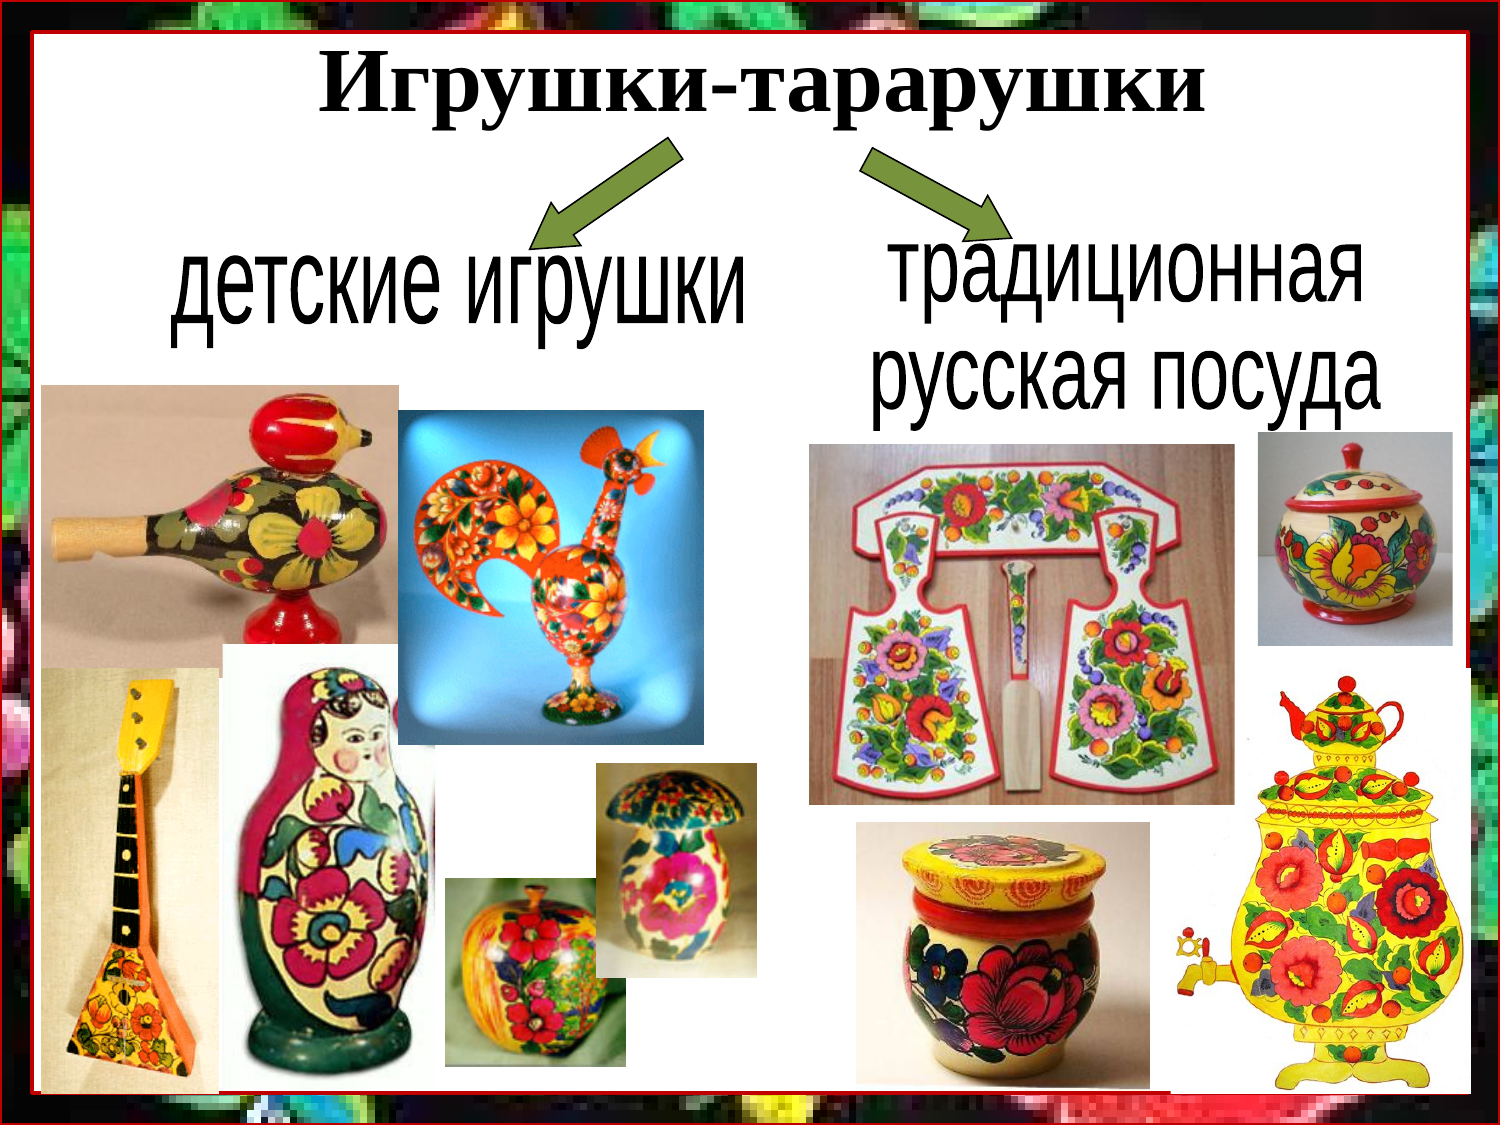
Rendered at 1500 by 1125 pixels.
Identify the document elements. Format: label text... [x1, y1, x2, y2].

picture [855, 822, 1151, 1091]
text_box [860, 147, 1012, 242]
text_box [529, 137, 683, 250]
picture [445, 763, 757, 1068]
title Игрушки-тарарушки [88, 0, 1439, 149]
picture [1257, 432, 1453, 646]
picture [2, 2, 1498, 1123]
